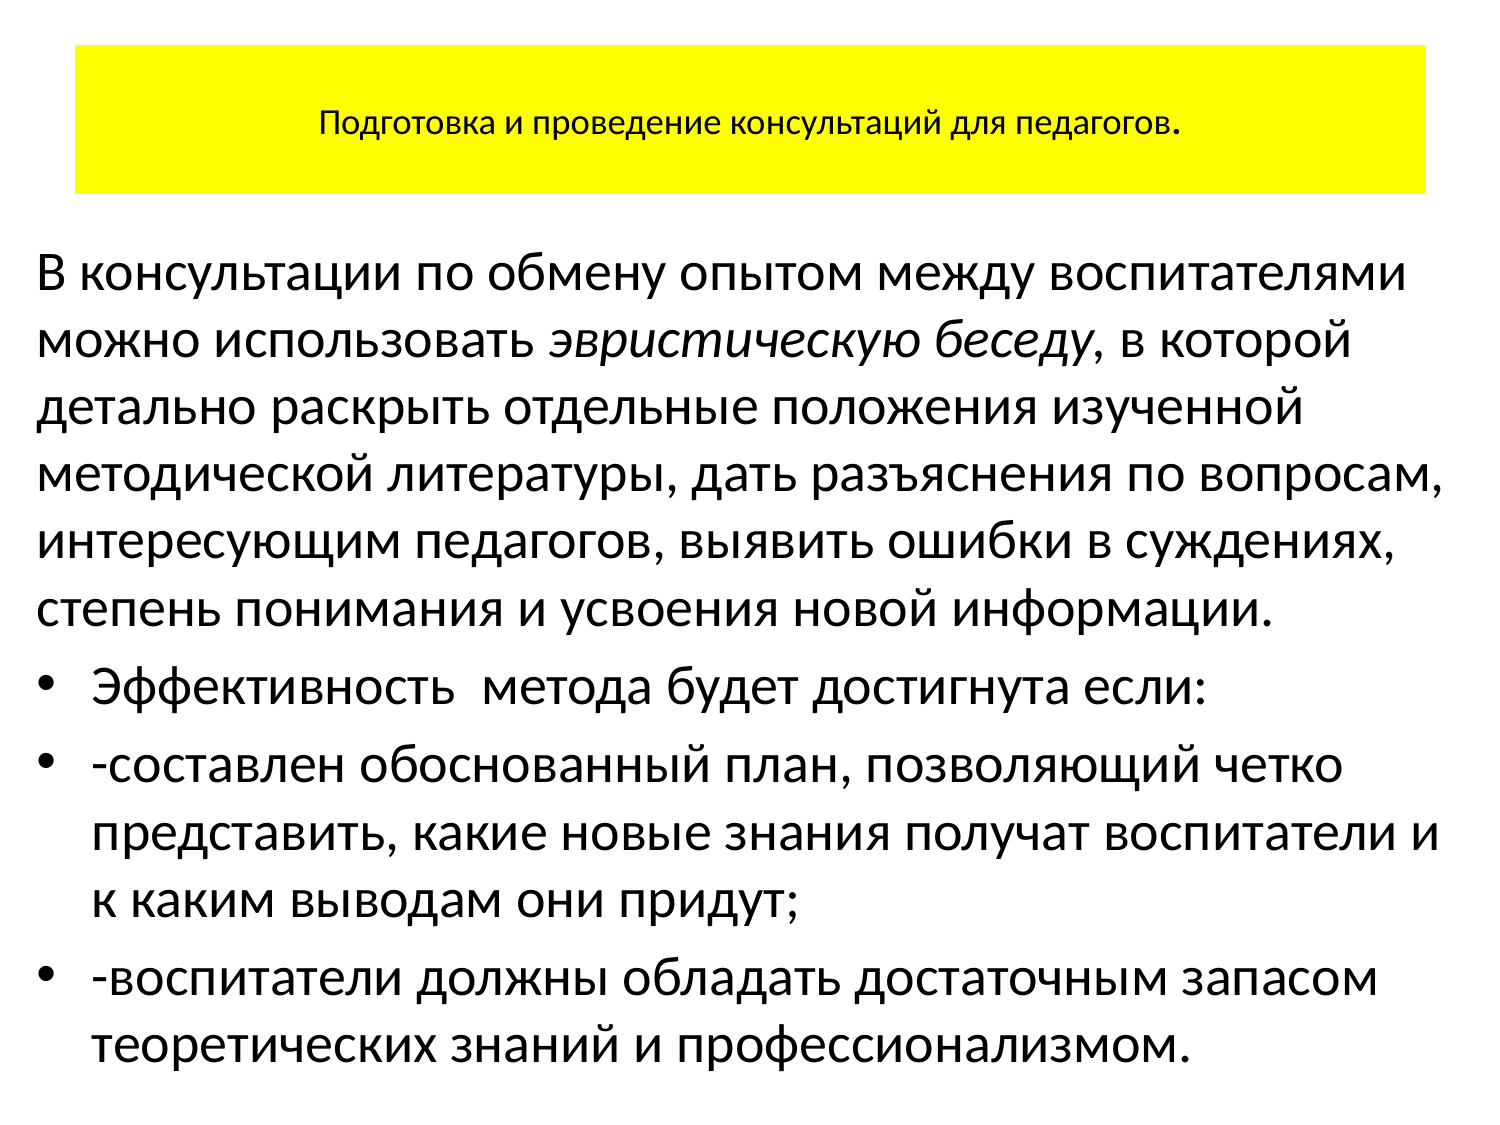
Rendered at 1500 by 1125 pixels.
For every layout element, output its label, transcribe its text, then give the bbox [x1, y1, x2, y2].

list В консультации по обмену опытом между воспитателями можно использовать эвристическую беседу, в которой детально раскрыть отдельные положения изученной методической литературы, дать разъяснения по вопросам, интересующим педагогов, выявить ошибки в суждениях, степень понимания и усвоения новой информации. Эффективность метода будет достигнута если: -составлен обоснованный план, позволяющий четко представить, какие новые знания получат воспитатели и к каким выводам они придут; -воспитатели должны обладать достаточным запасом теоретических знаний и профессионализмом. [21, 226, 1469, 1125]
title Подготовка и проведение консультаций для педагогов. [75, 45, 1425, 194]
